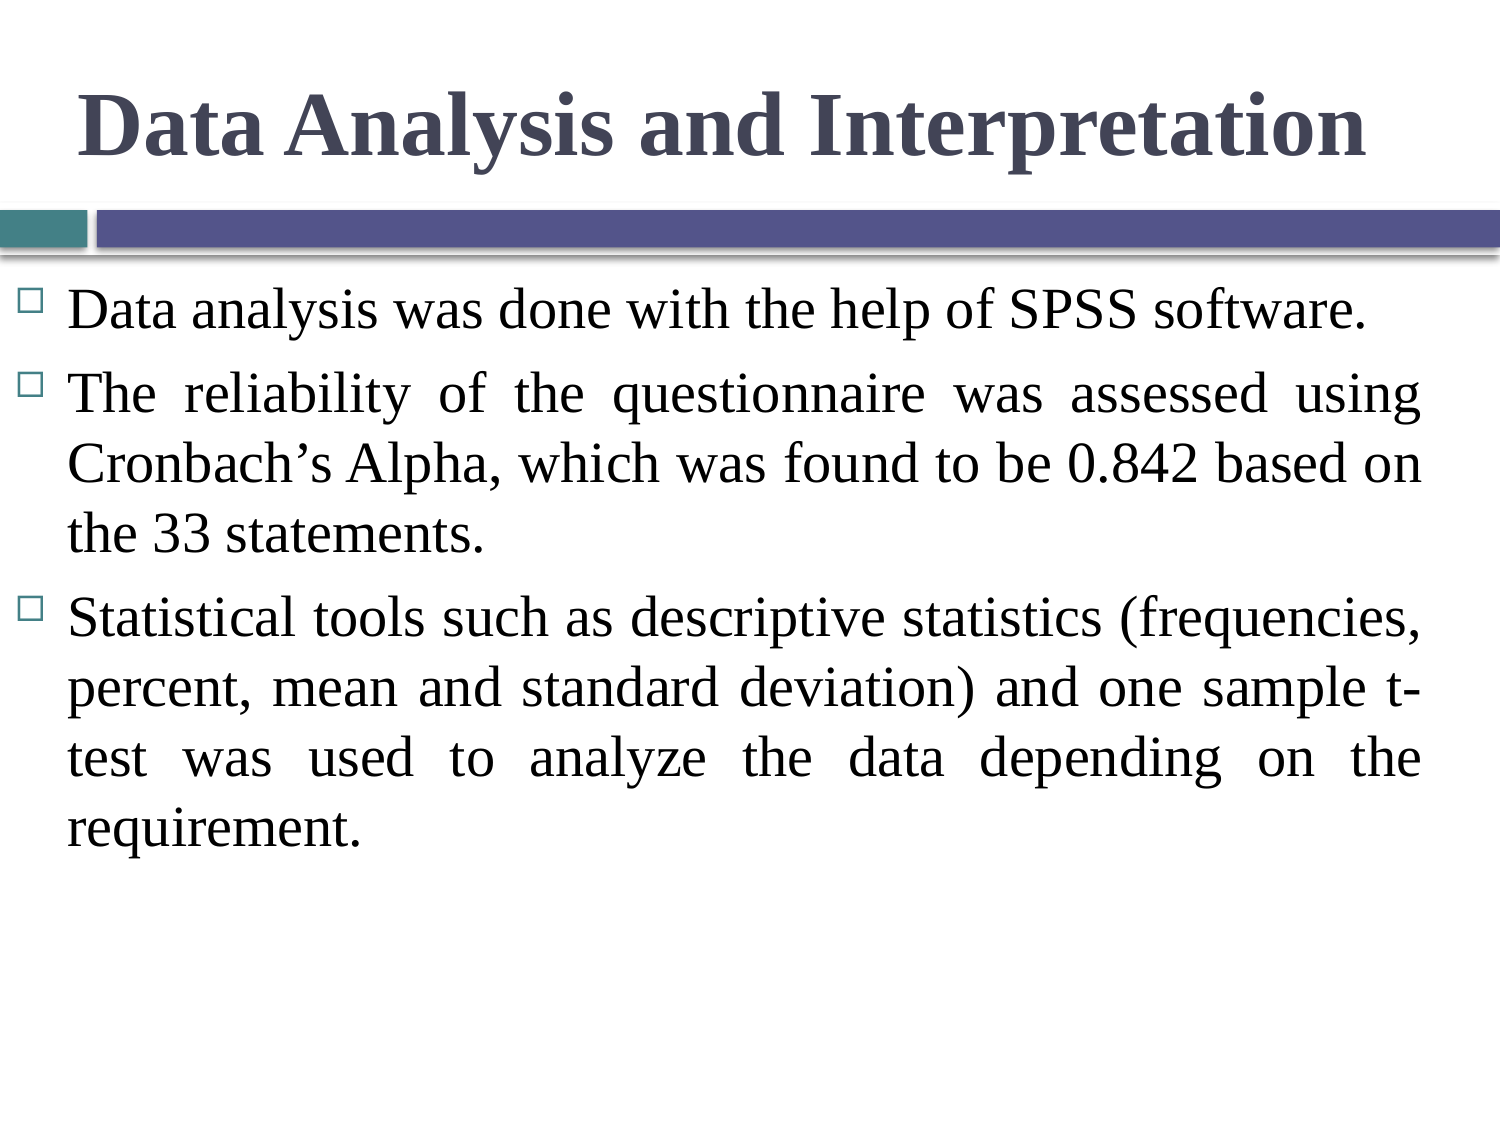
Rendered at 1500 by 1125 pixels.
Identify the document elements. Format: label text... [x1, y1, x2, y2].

title Data Analysis and Interpretation [62, 37, 1438, 200]
list Data analysis was done with the help of SPSS software. The reliability of the questionnaire was assessed using Cronbach’s Alpha, which was found to be 0.842 based on the 33 statements. Statistical tools such as descriptive statistics (frequencies, percent, mean and standard deviation) and one sample t-test was used to analyze the data depending on the requirement. [0, 262, 1438, 1125]
